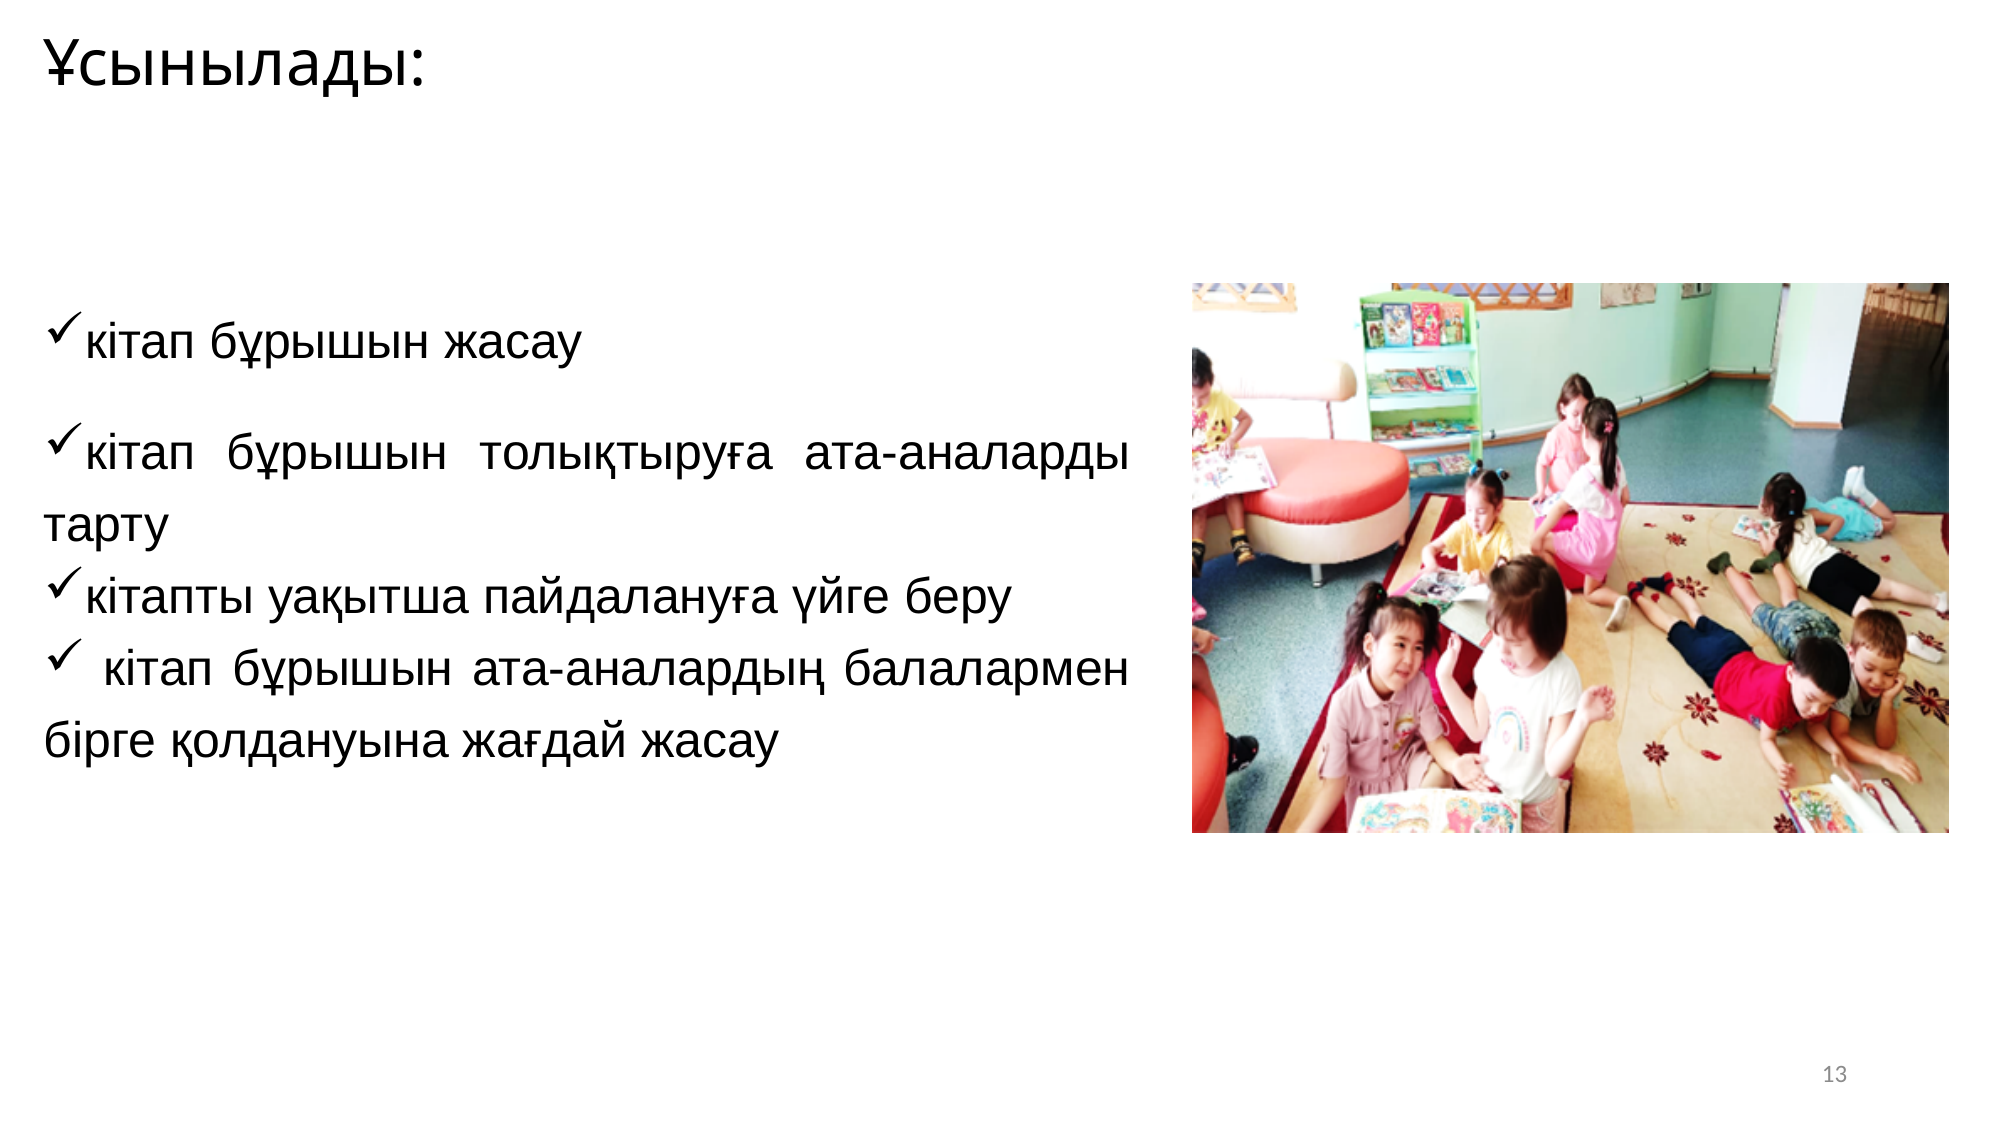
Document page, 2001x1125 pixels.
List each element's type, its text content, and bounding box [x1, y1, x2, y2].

picture [1192, 283, 1949, 833]
slide_number 13 [1412, 1042, 1863, 1103]
list кітап бұрышын жасау кітап бұрышын толықтыруға ата-аналарды тарту кітапты уақытша пайдалануға үйге беру кітап бұрышын ата-аналардың балалармен бірге қолдануына жағдай жасау [28, 264, 1146, 1125]
title Ұсынылады: [28, 22, 1754, 108]
